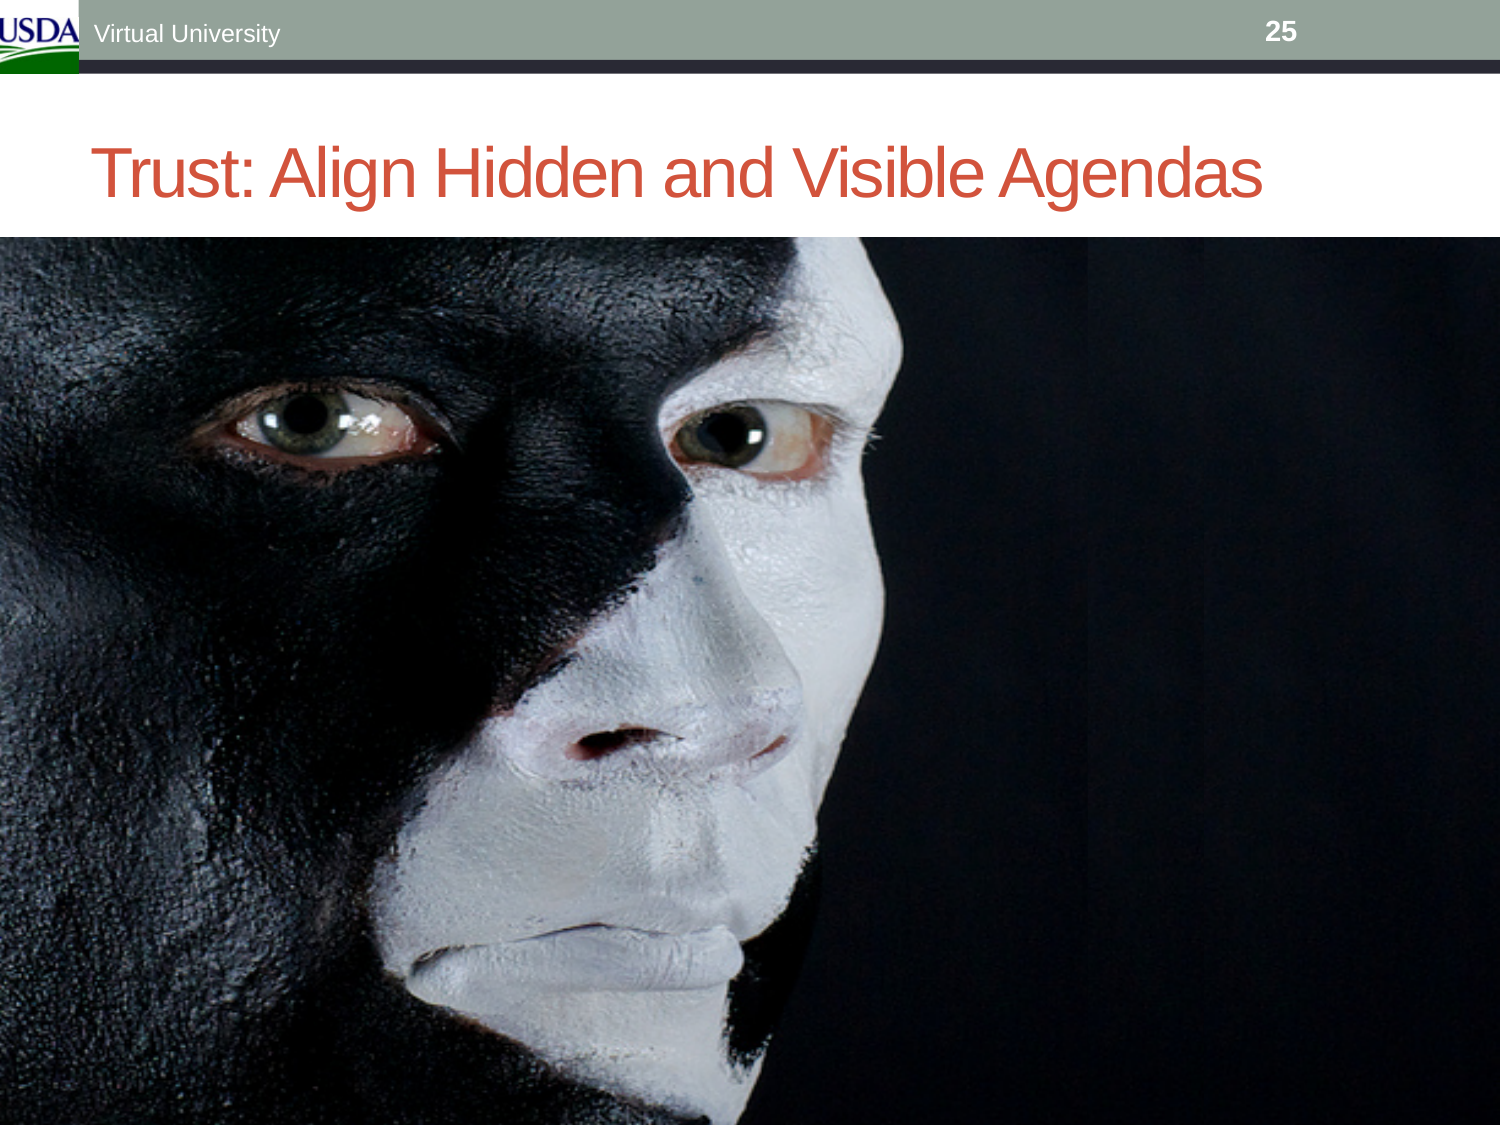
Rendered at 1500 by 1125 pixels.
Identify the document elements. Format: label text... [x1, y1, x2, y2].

title Trust: Align Hidden and Visible Agendas [75, 87, 1425, 235]
picture [0, 18, 78, 74]
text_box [0, 237, 1500, 1125]
footer Virtual University [78, 5, 637, 60]
slide_number 25 [1250, 3, 1425, 57]
